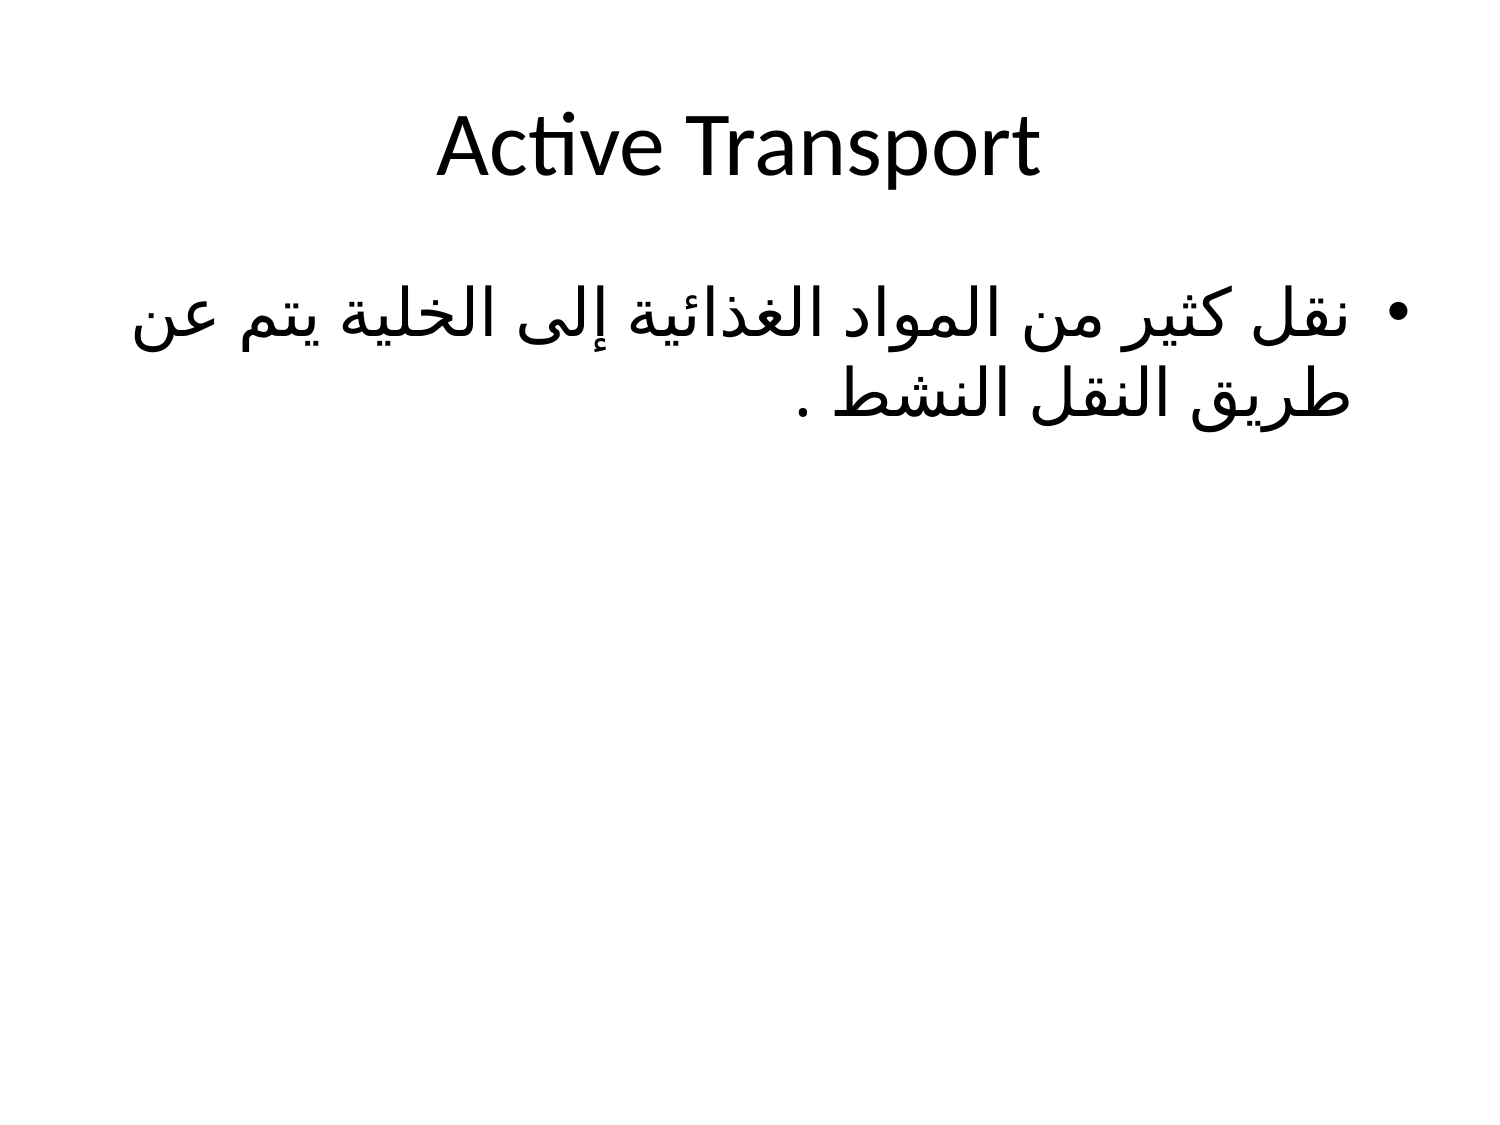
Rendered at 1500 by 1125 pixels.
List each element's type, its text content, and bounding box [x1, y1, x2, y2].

title Active Transport [75, 45, 1425, 233]
list نقل كثير من المواد الغذائية إلى الخلية يتم عن طريق النقل النشط . [75, 262, 1425, 1005]
